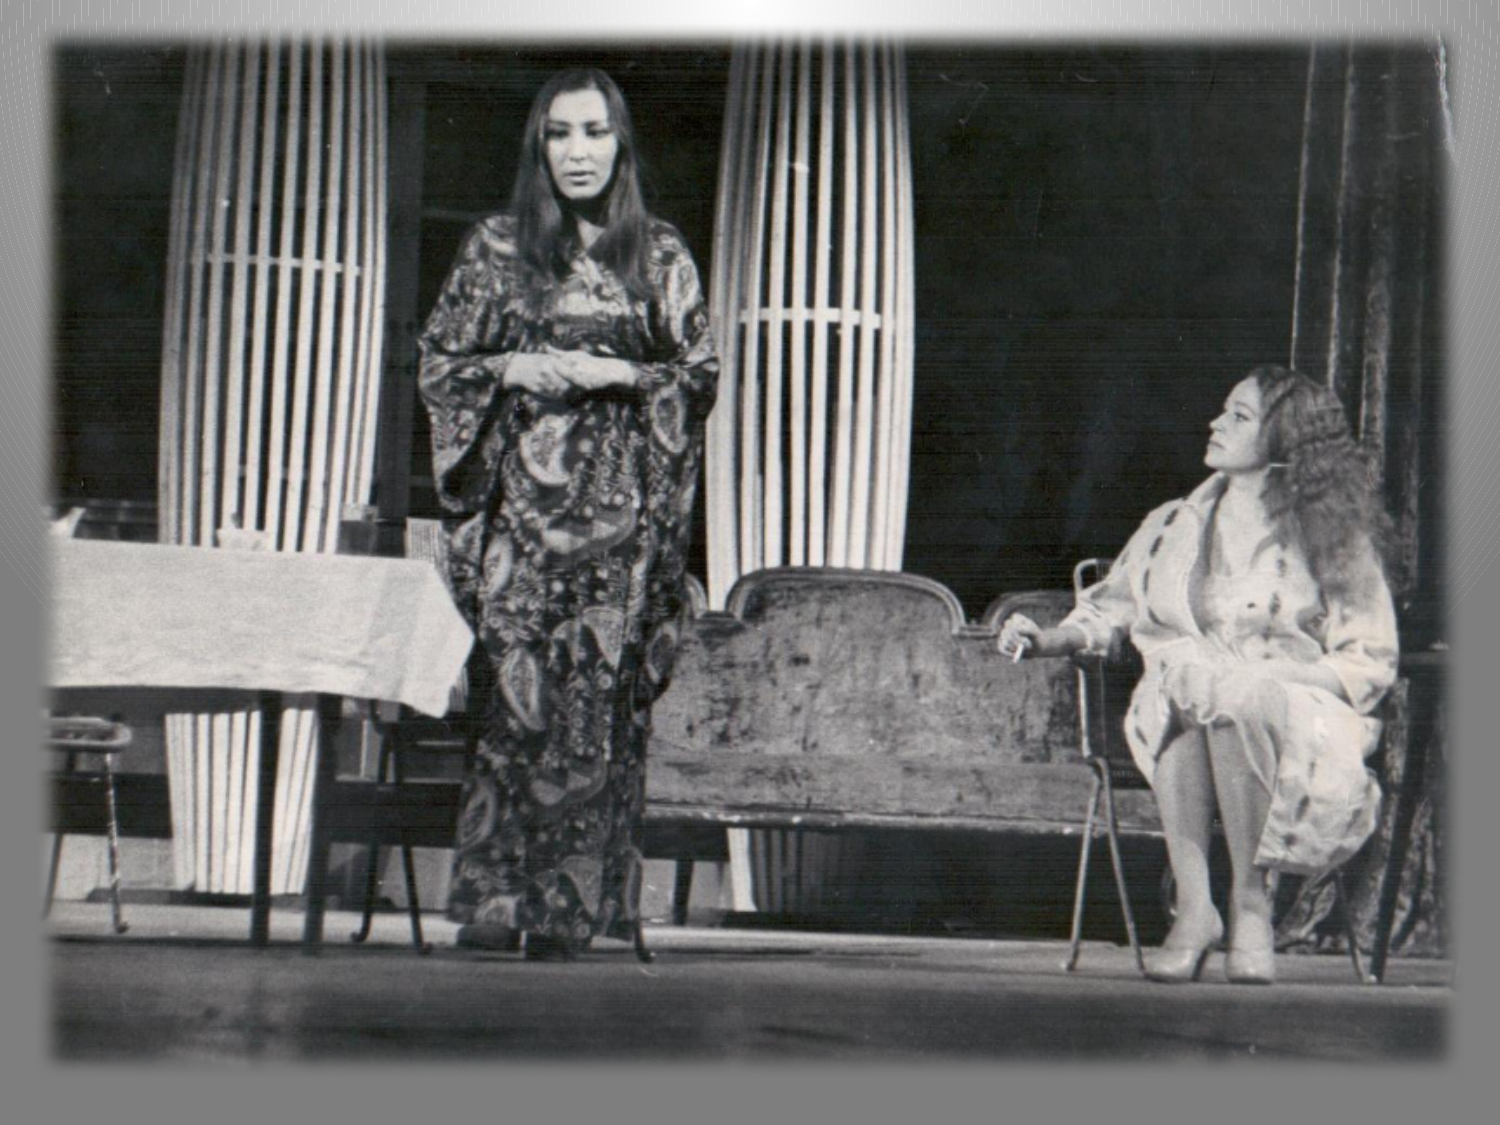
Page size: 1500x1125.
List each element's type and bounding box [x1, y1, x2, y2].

list [34, 23, 1466, 1079]
